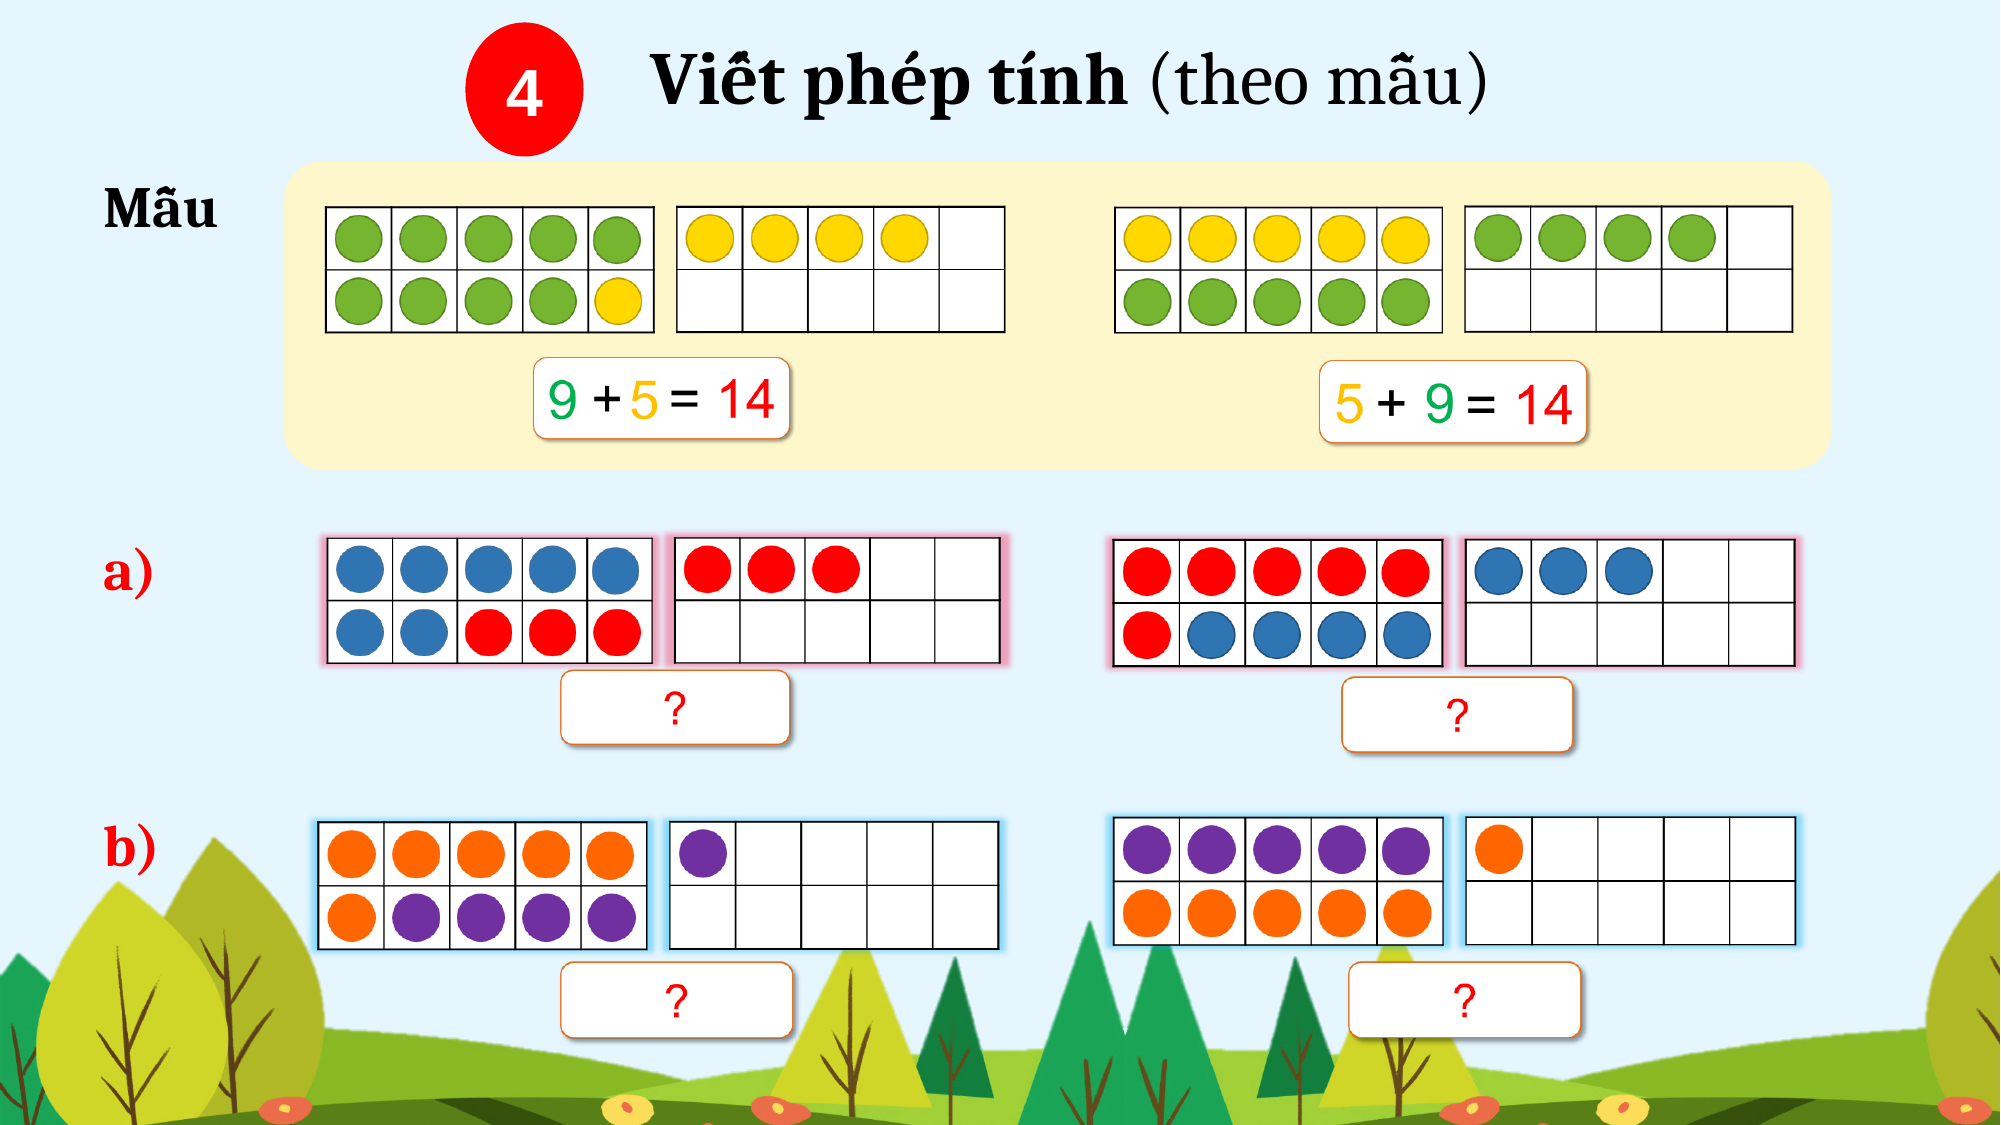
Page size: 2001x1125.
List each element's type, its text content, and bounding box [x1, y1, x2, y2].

text_box Mẫu [88, 161, 234, 247]
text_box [465, 22, 1535, 158]
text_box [87, 800, 1812, 1065]
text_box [87, 524, 1811, 781]
picture [0, 820, 2000, 1125]
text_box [284, 161, 1831, 469]
